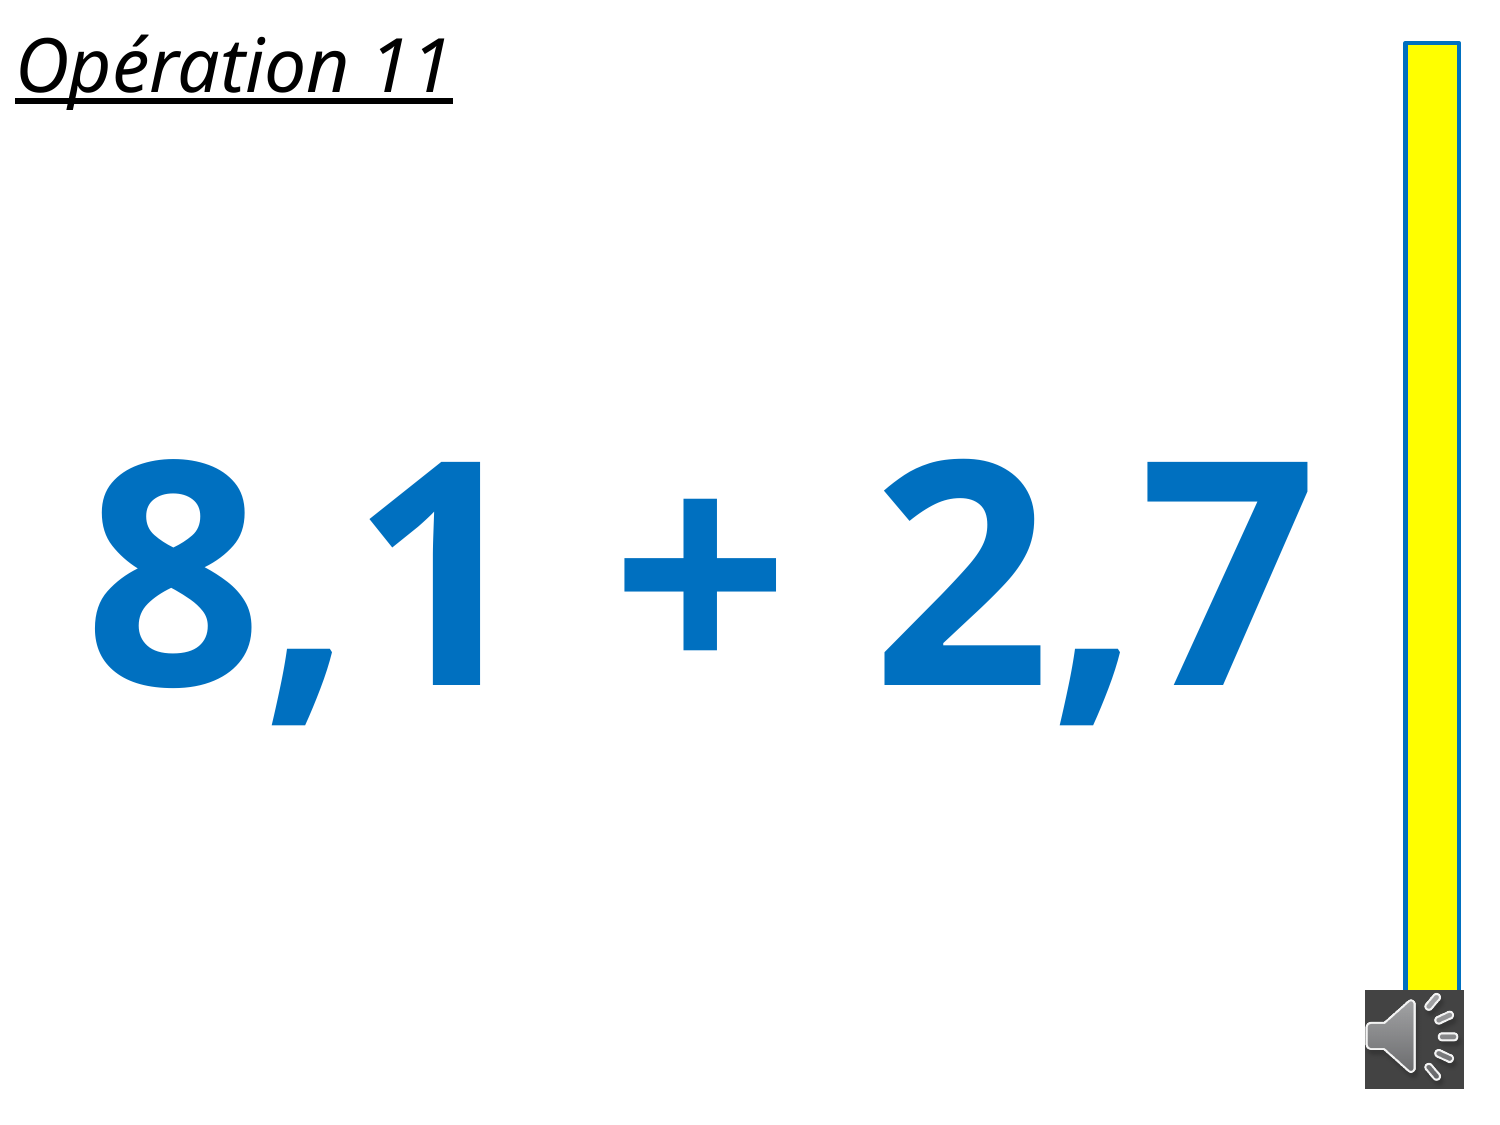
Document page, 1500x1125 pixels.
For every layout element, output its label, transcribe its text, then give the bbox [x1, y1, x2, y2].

picture [1364, 989, 1465, 1090]
text_box [1403, 41, 1461, 987]
text_box 8,1 + 2,7 [0, 365, 1403, 756]
title Opération 11 [0, 0, 502, 126]
